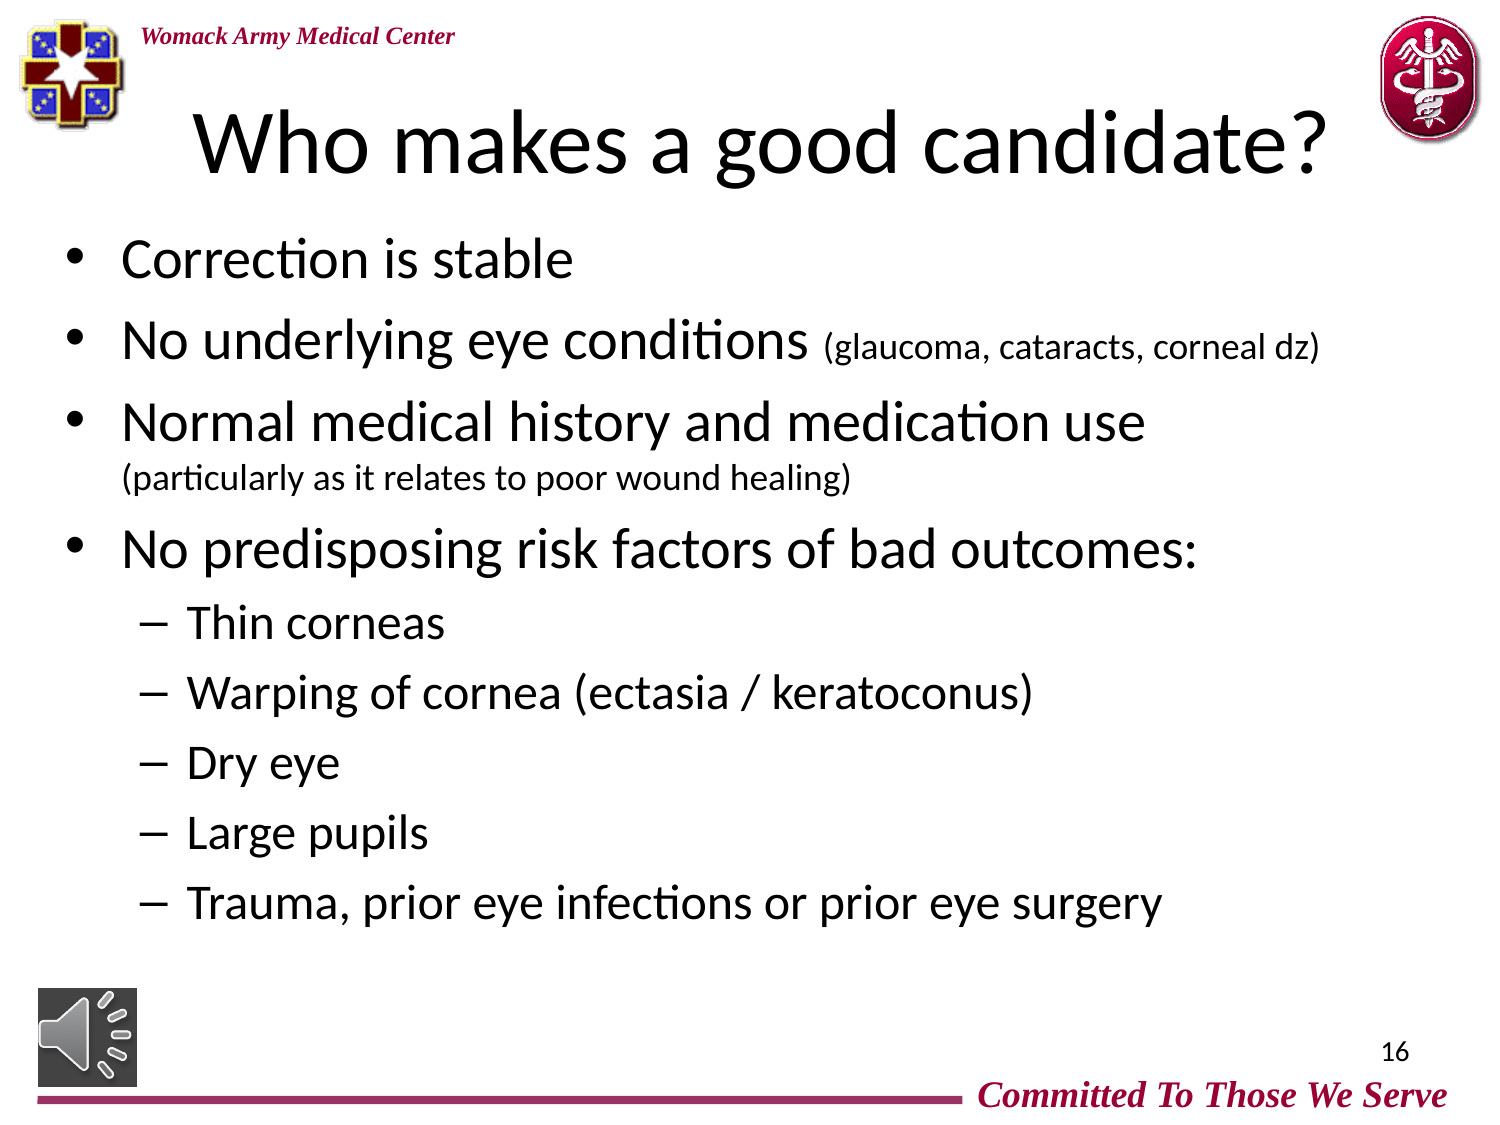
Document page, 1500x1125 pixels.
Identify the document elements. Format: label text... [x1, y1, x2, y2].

list Correction is stable No underlying eye conditions (glaucoma, cataracts, corneal dz) Normal medical history and medication use (particularly as it relates to poor wound healing) No predisposing risk factors of bad outcomes: Thin corneas Warping of cornea (ectasia / keratoconus) Dry eye Large pupils Trauma, prior eye infections or prior eye surgery [50, 212, 1450, 878]
picture [12, 12, 138, 138]
picture [37, 987, 138, 1088]
title Who makes a good candidate? [162, 75, 1363, 212]
